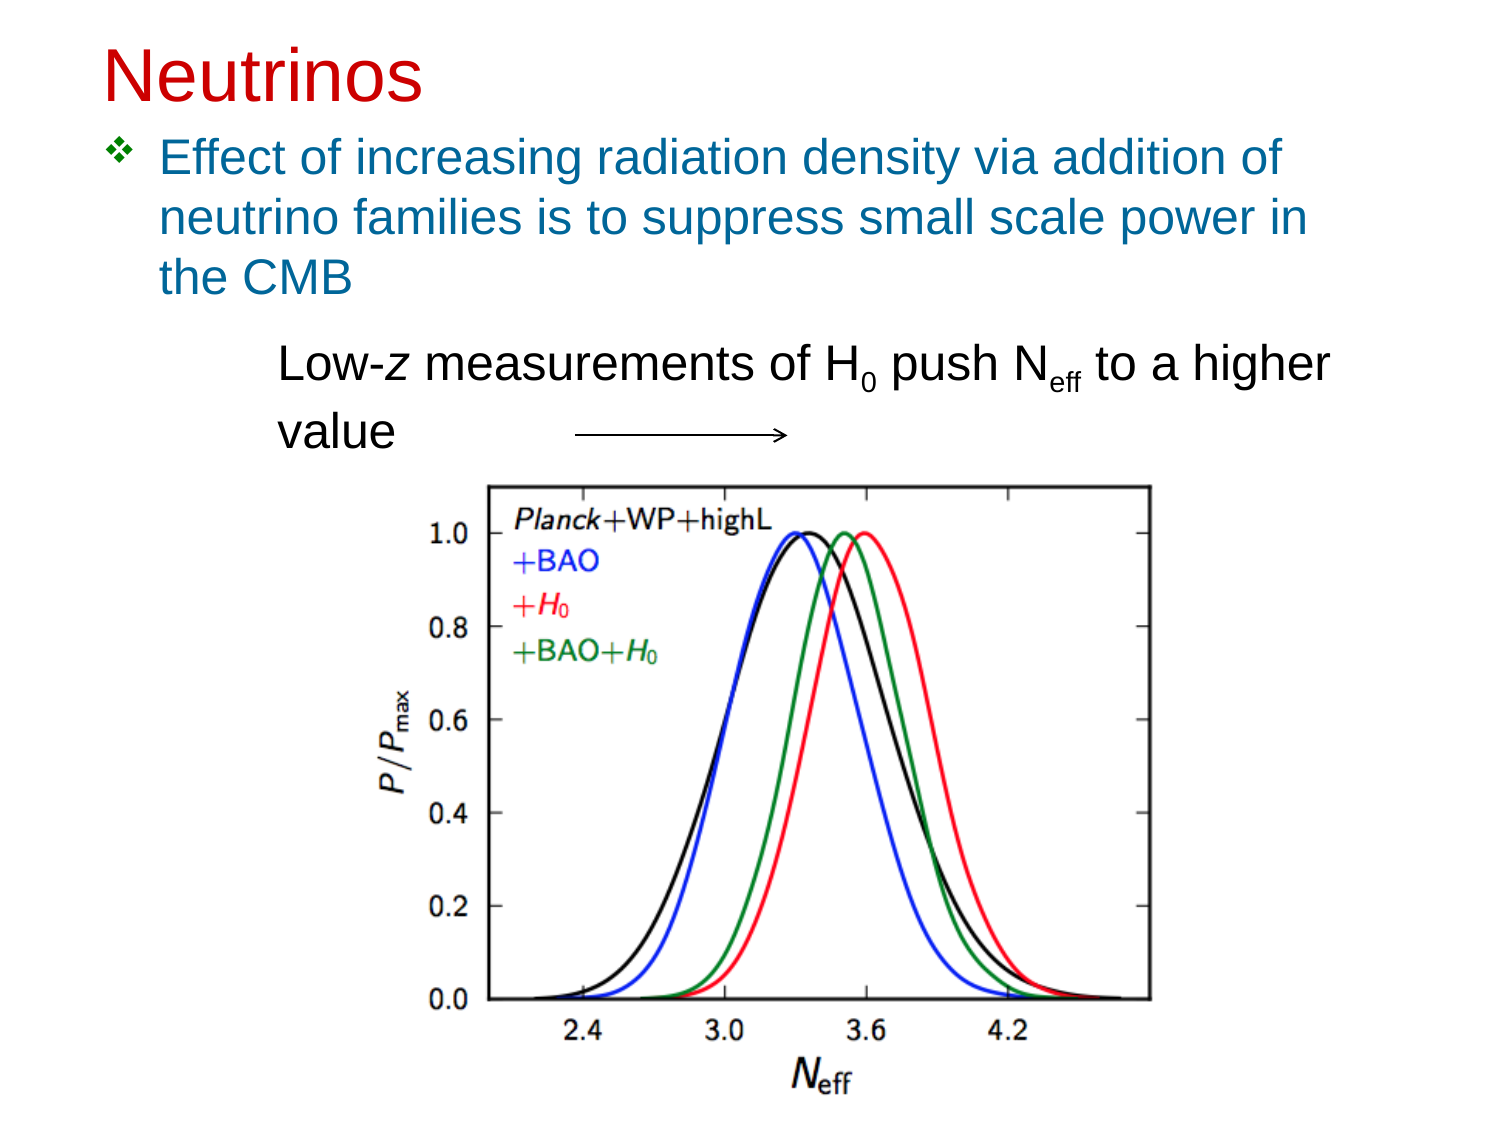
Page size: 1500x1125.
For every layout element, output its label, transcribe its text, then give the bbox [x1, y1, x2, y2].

text_box Low-z measurements of H0 push Neff to a higher value [262, 322, 1375, 466]
title Neutrinos [87, 37, 1413, 107]
picture [349, 460, 1205, 1113]
list Effect of increasing radiation density via addition of neutrino families is to suppress small scale power in the CMB [87, 116, 1388, 192]
